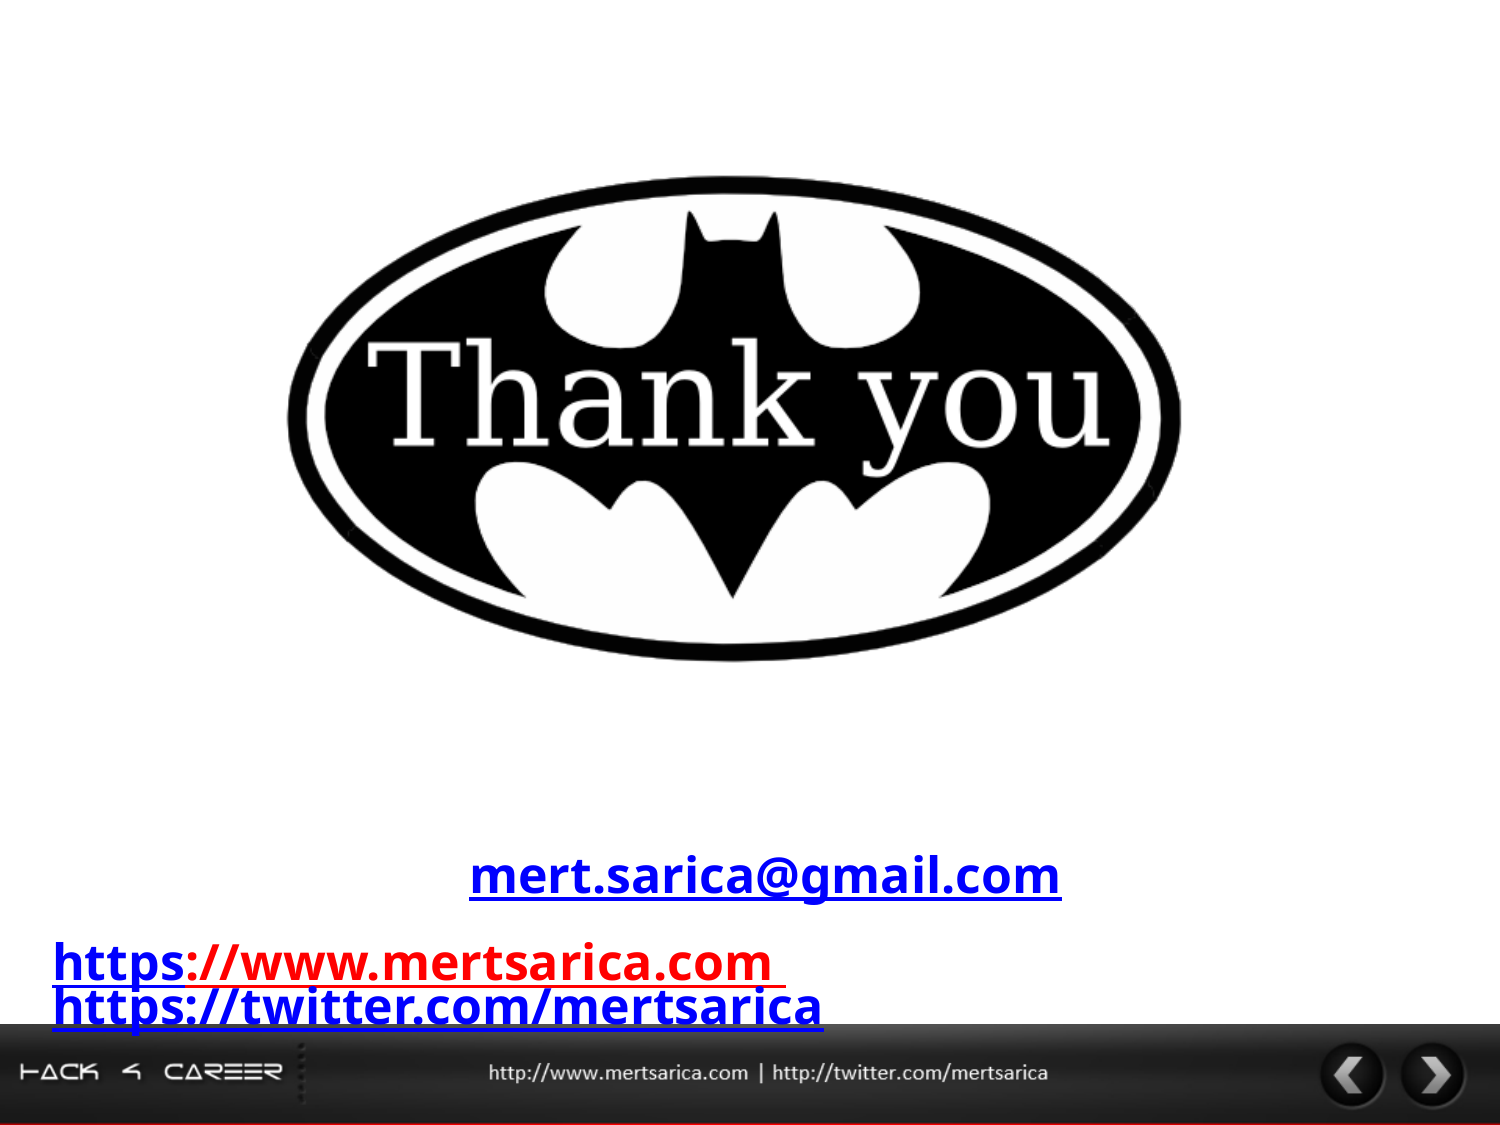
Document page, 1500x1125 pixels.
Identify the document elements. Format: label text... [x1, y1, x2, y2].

picture [0, 1024, 1500, 1125]
text_box mert.sarica@gmail.com https://www.mertsarica.com https://twitter.com/mertsarica [37, 860, 1465, 1023]
picture [262, 137, 1201, 683]
